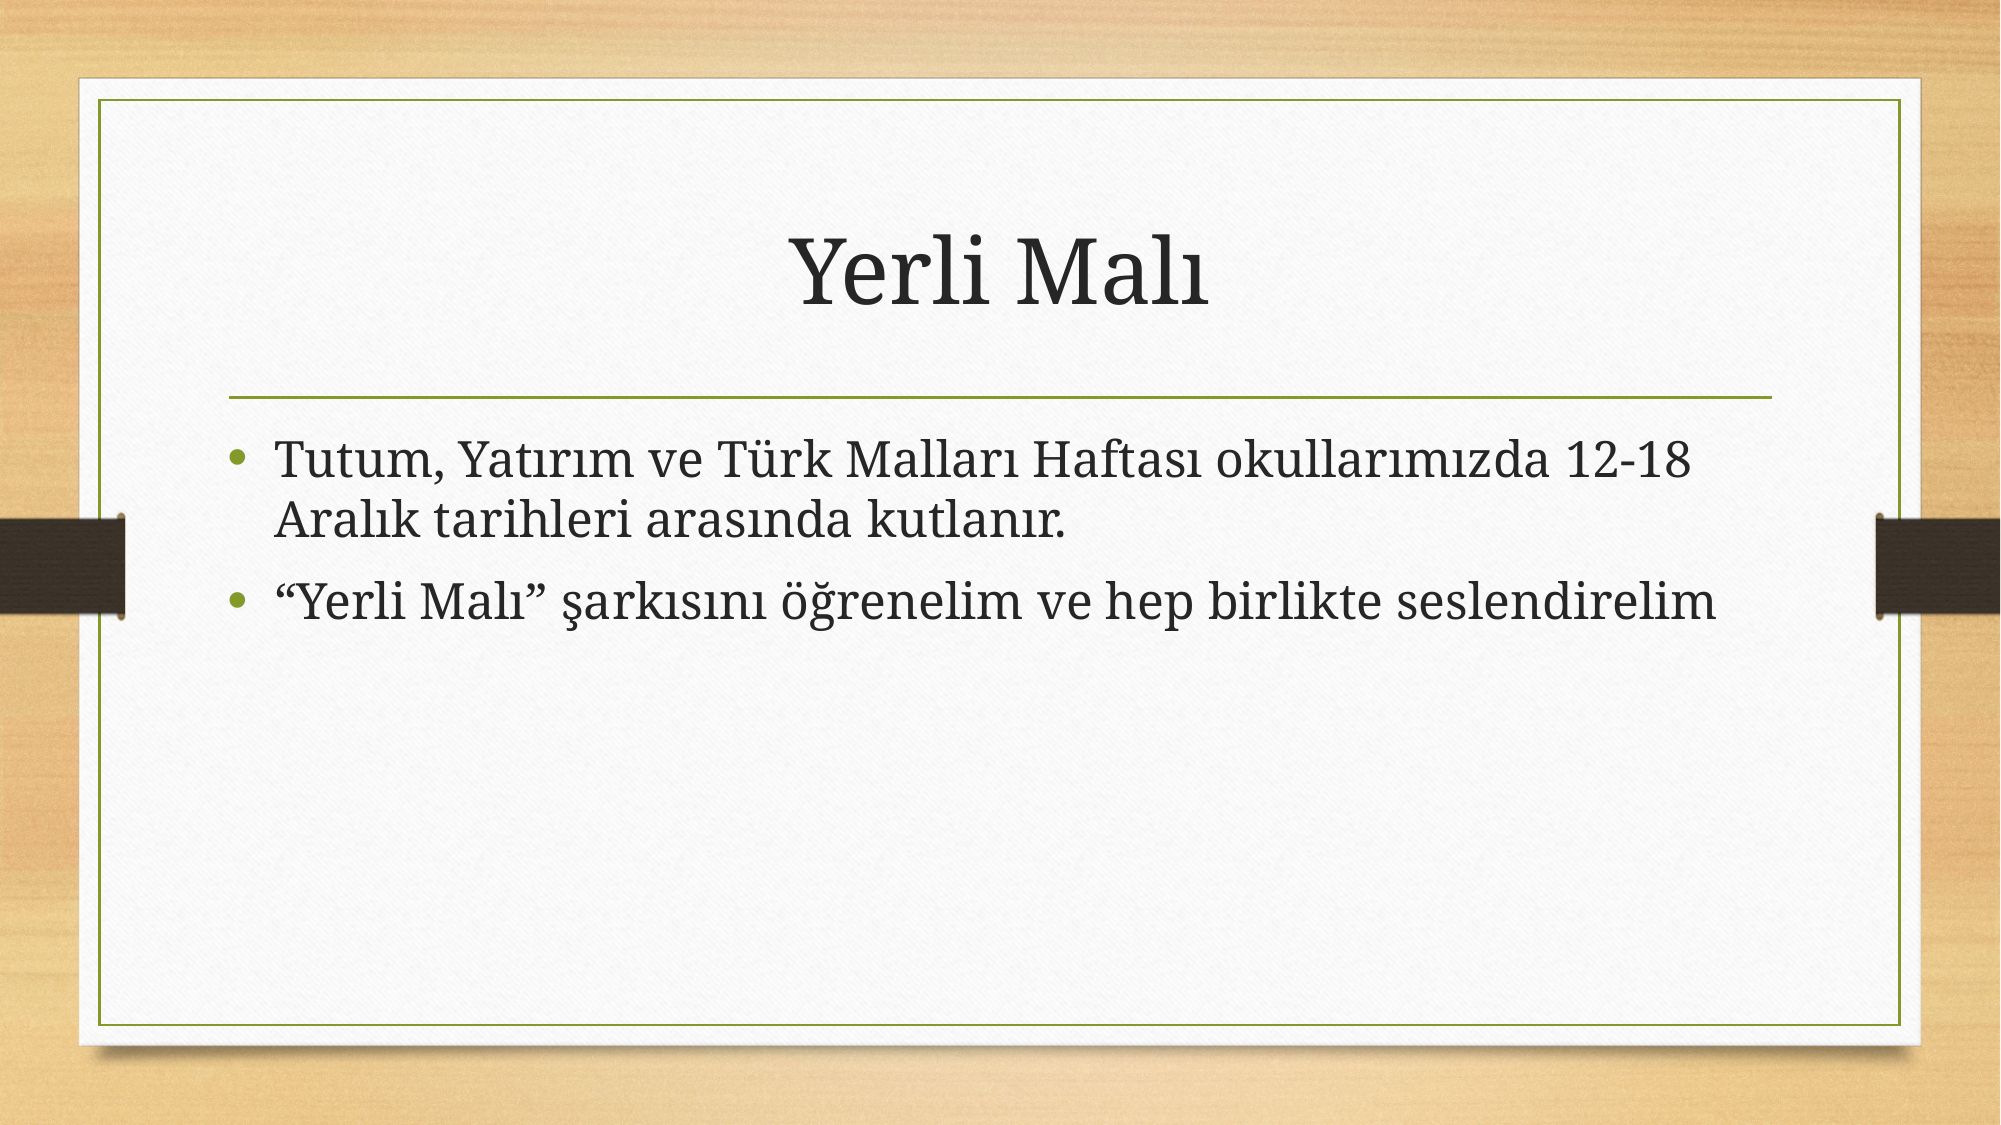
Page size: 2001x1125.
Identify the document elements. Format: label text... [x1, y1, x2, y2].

picture [0, 0, 2001, 1125]
list Tutum, Yatırım ve Türk Malları Haftası okullarımızda 12-18 Aralık tarihleri arasında kutlanır. “Yerli Malı” şarkısını öğrenelim ve hep birlikte seslendirelim [212, 419, 1788, 964]
title Yerli Malı [212, 161, 1788, 375]
